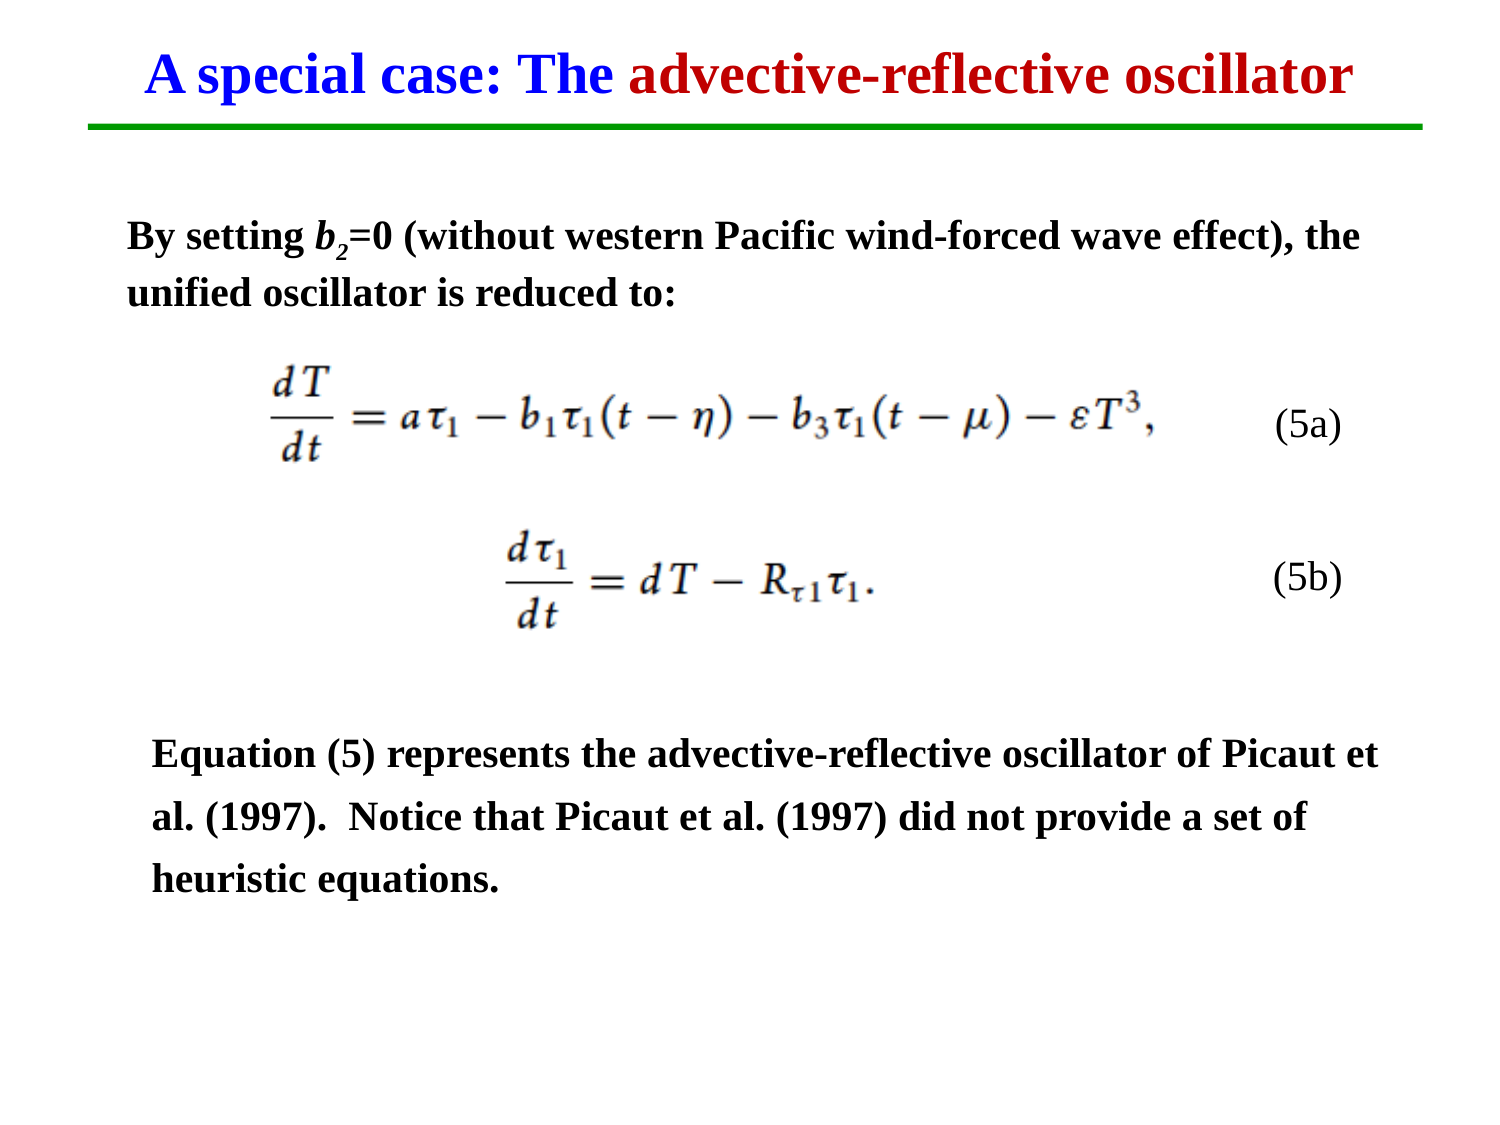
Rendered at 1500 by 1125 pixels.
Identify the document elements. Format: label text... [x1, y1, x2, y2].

text_box By setting b2=0 (without western Pacific wind-forced wave effect), the unified oscillator is reduced to: [112, 200, 1413, 322]
picture [265, 337, 1159, 468]
picture [500, 503, 892, 647]
text_box (5a) [1260, 388, 1358, 453]
text_box A special case: The advective-reflective oscillator [0, 27, 1500, 113]
text_box (5b) [1258, 541, 1358, 607]
text_box Equation (5) represents the advective-reflective oscillator of Picaut et al. (1997). Notice that Picaut et al. (1997) did not provide a set of heuristic equations. [136, 706, 1400, 909]
